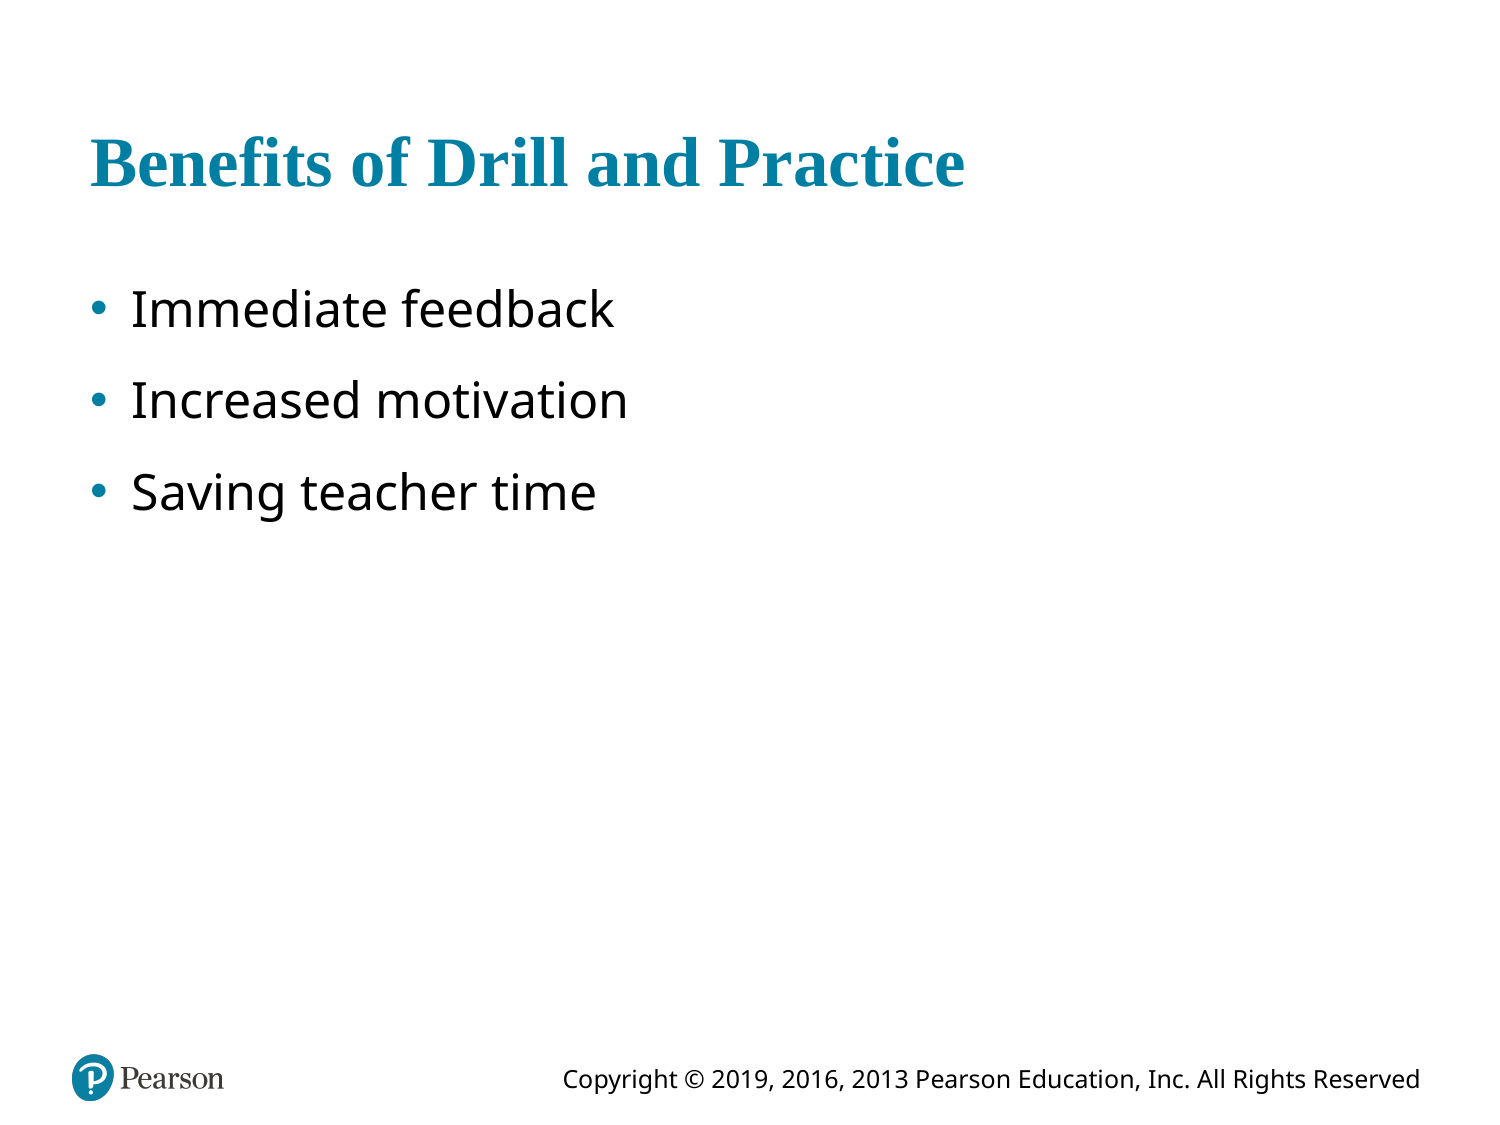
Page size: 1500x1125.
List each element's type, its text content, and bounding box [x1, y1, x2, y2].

picture [72, 1087, 83, 1101]
picture [80, 1063, 106, 1088]
picture [98, 1054, 224, 1101]
picture [72, 1054, 88, 1070]
title Benefits of Drill and Practice [75, 35, 1425, 216]
list Immediate feedback Increased motivation Saving teacher time [75, 262, 1425, 1005]
